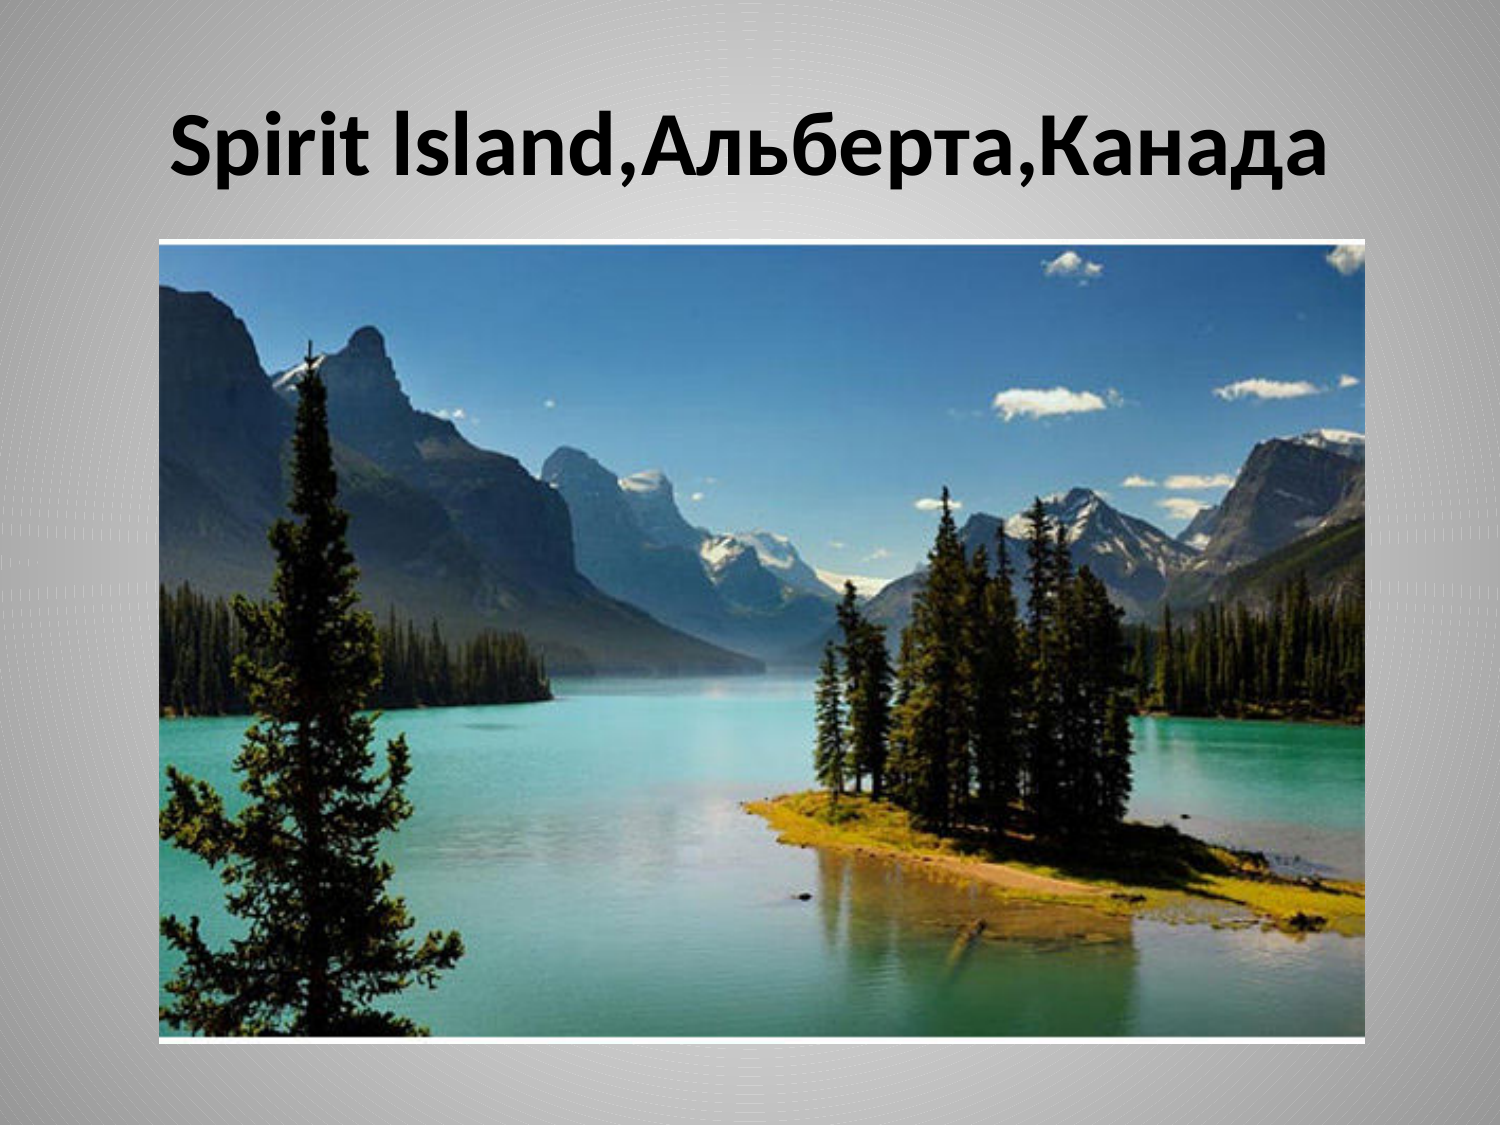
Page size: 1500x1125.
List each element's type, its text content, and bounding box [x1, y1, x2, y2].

title Spirit lsland,Альберта,Канада [75, 45, 1425, 233]
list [159, 239, 1365, 1044]
